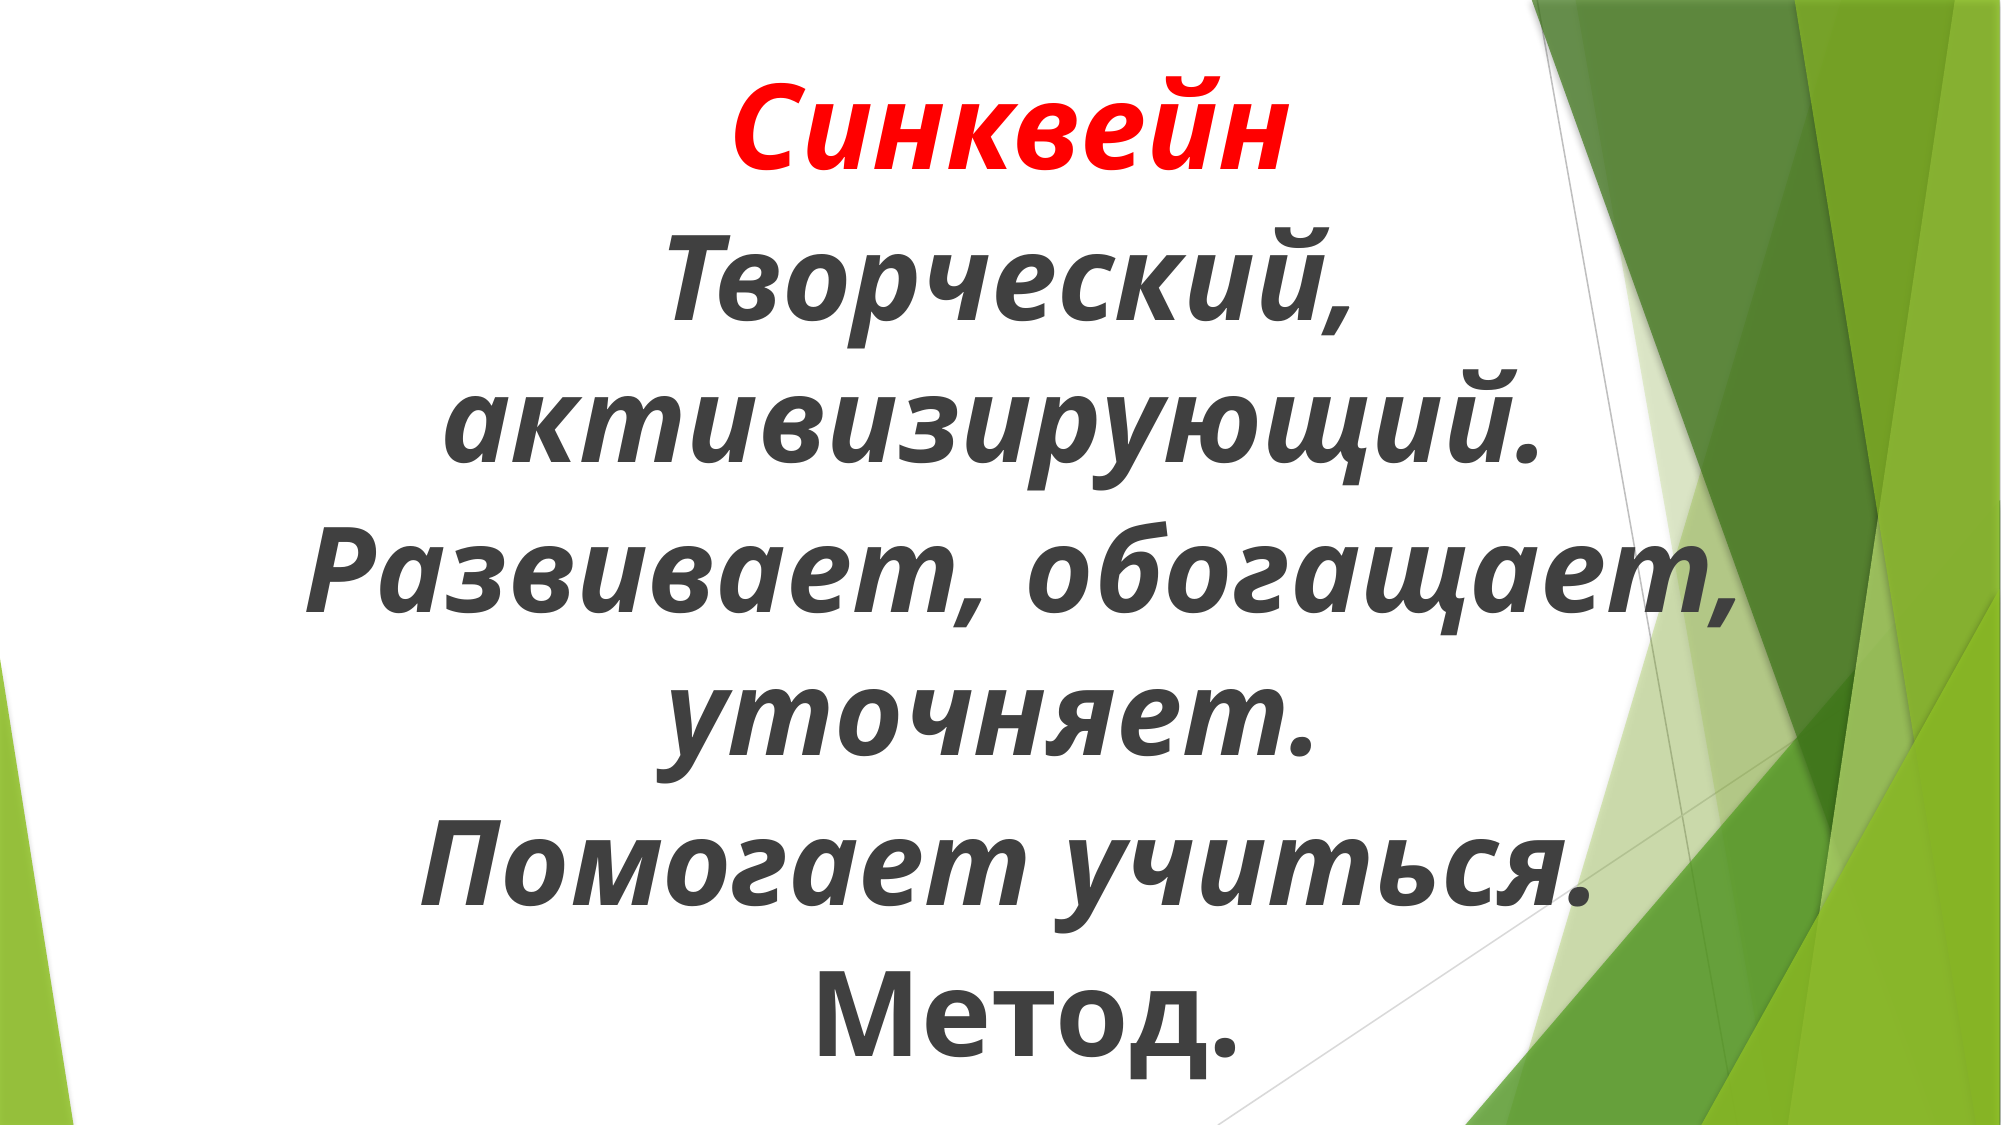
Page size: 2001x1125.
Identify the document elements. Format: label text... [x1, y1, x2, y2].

list Синквейн Творческий, активизирующий. Развивает, обогащает, уточняет. Помогает учиться. Метод. [146, 43, 1874, 1102]
